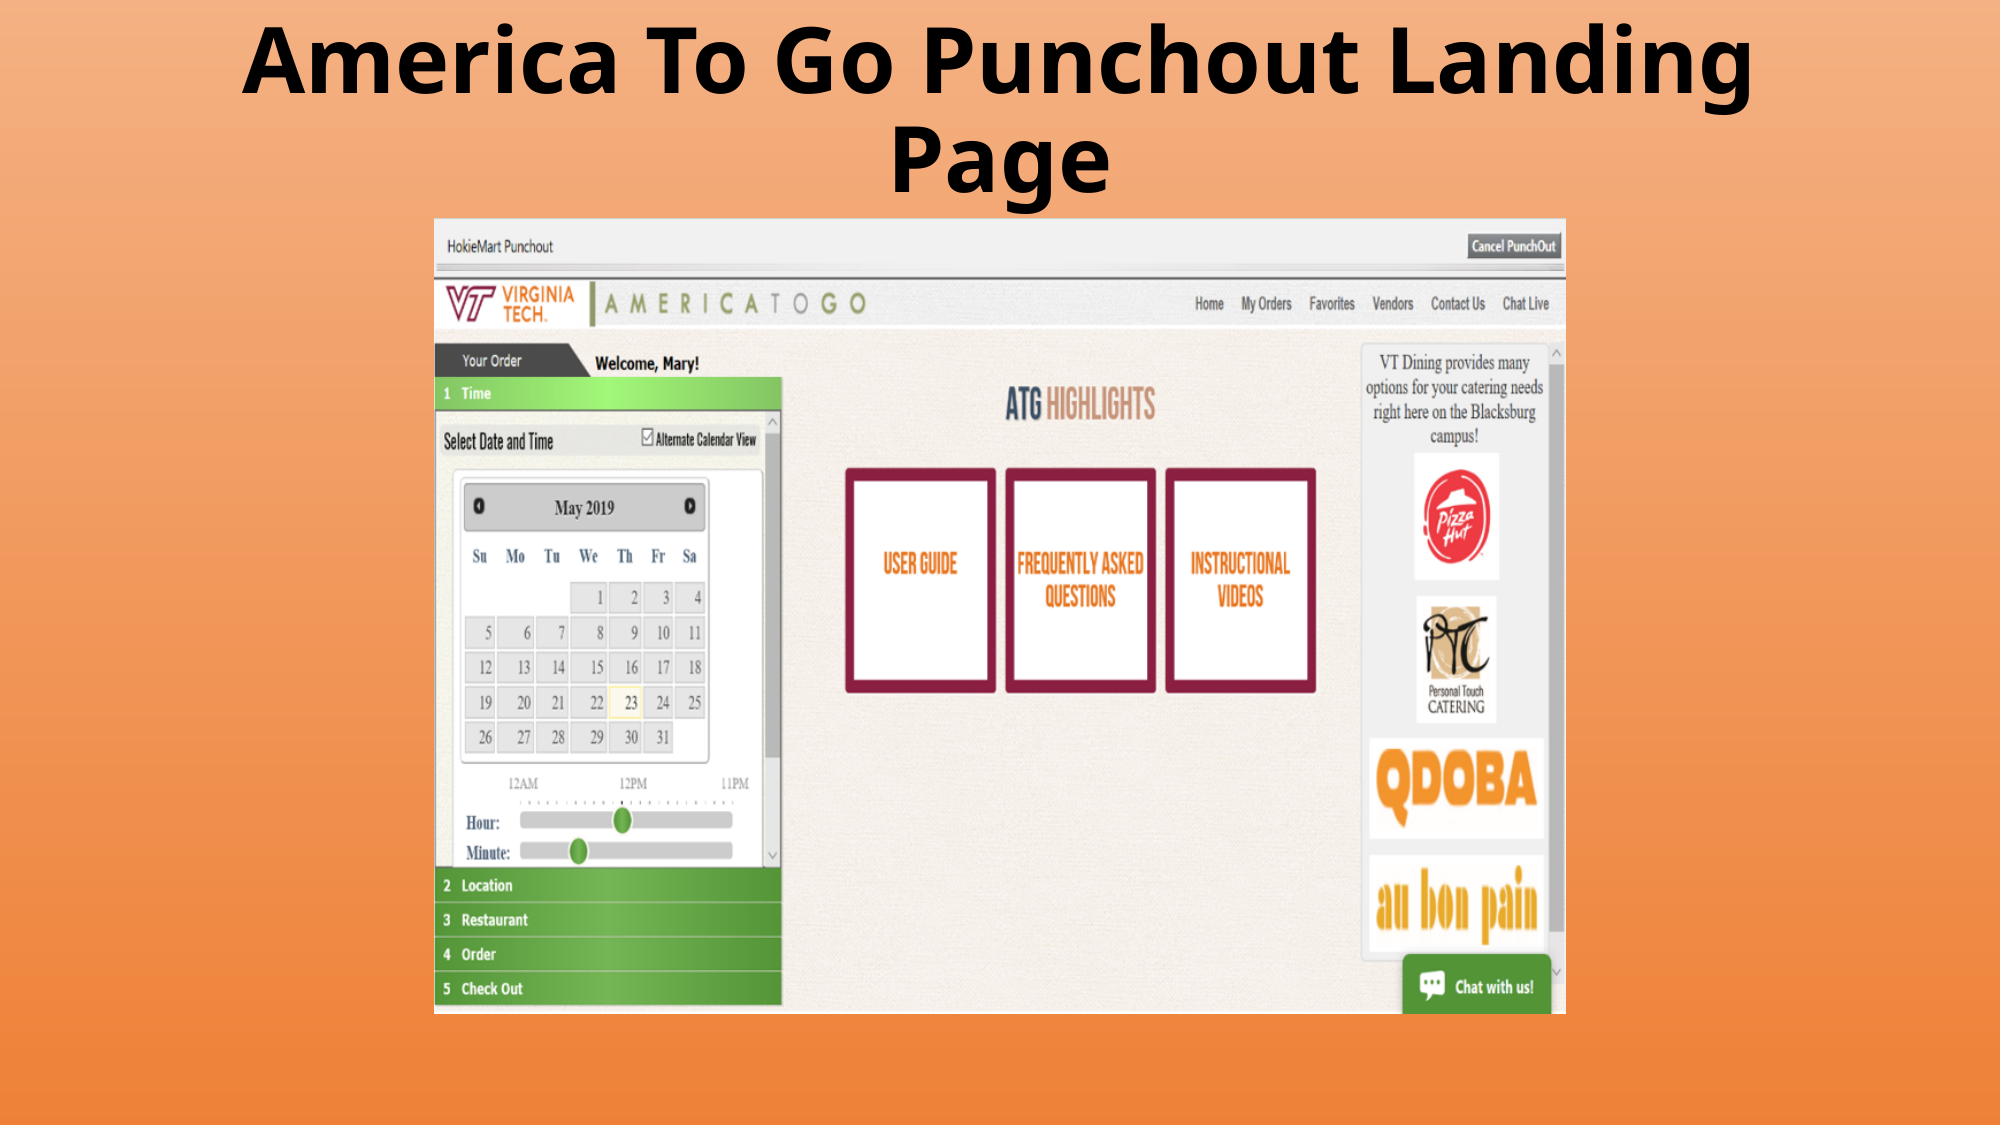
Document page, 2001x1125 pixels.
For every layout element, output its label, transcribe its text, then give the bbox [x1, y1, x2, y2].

title America To Go Punchout Landing Page [137, 59, 1863, 278]
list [434, 218, 1566, 1014]
